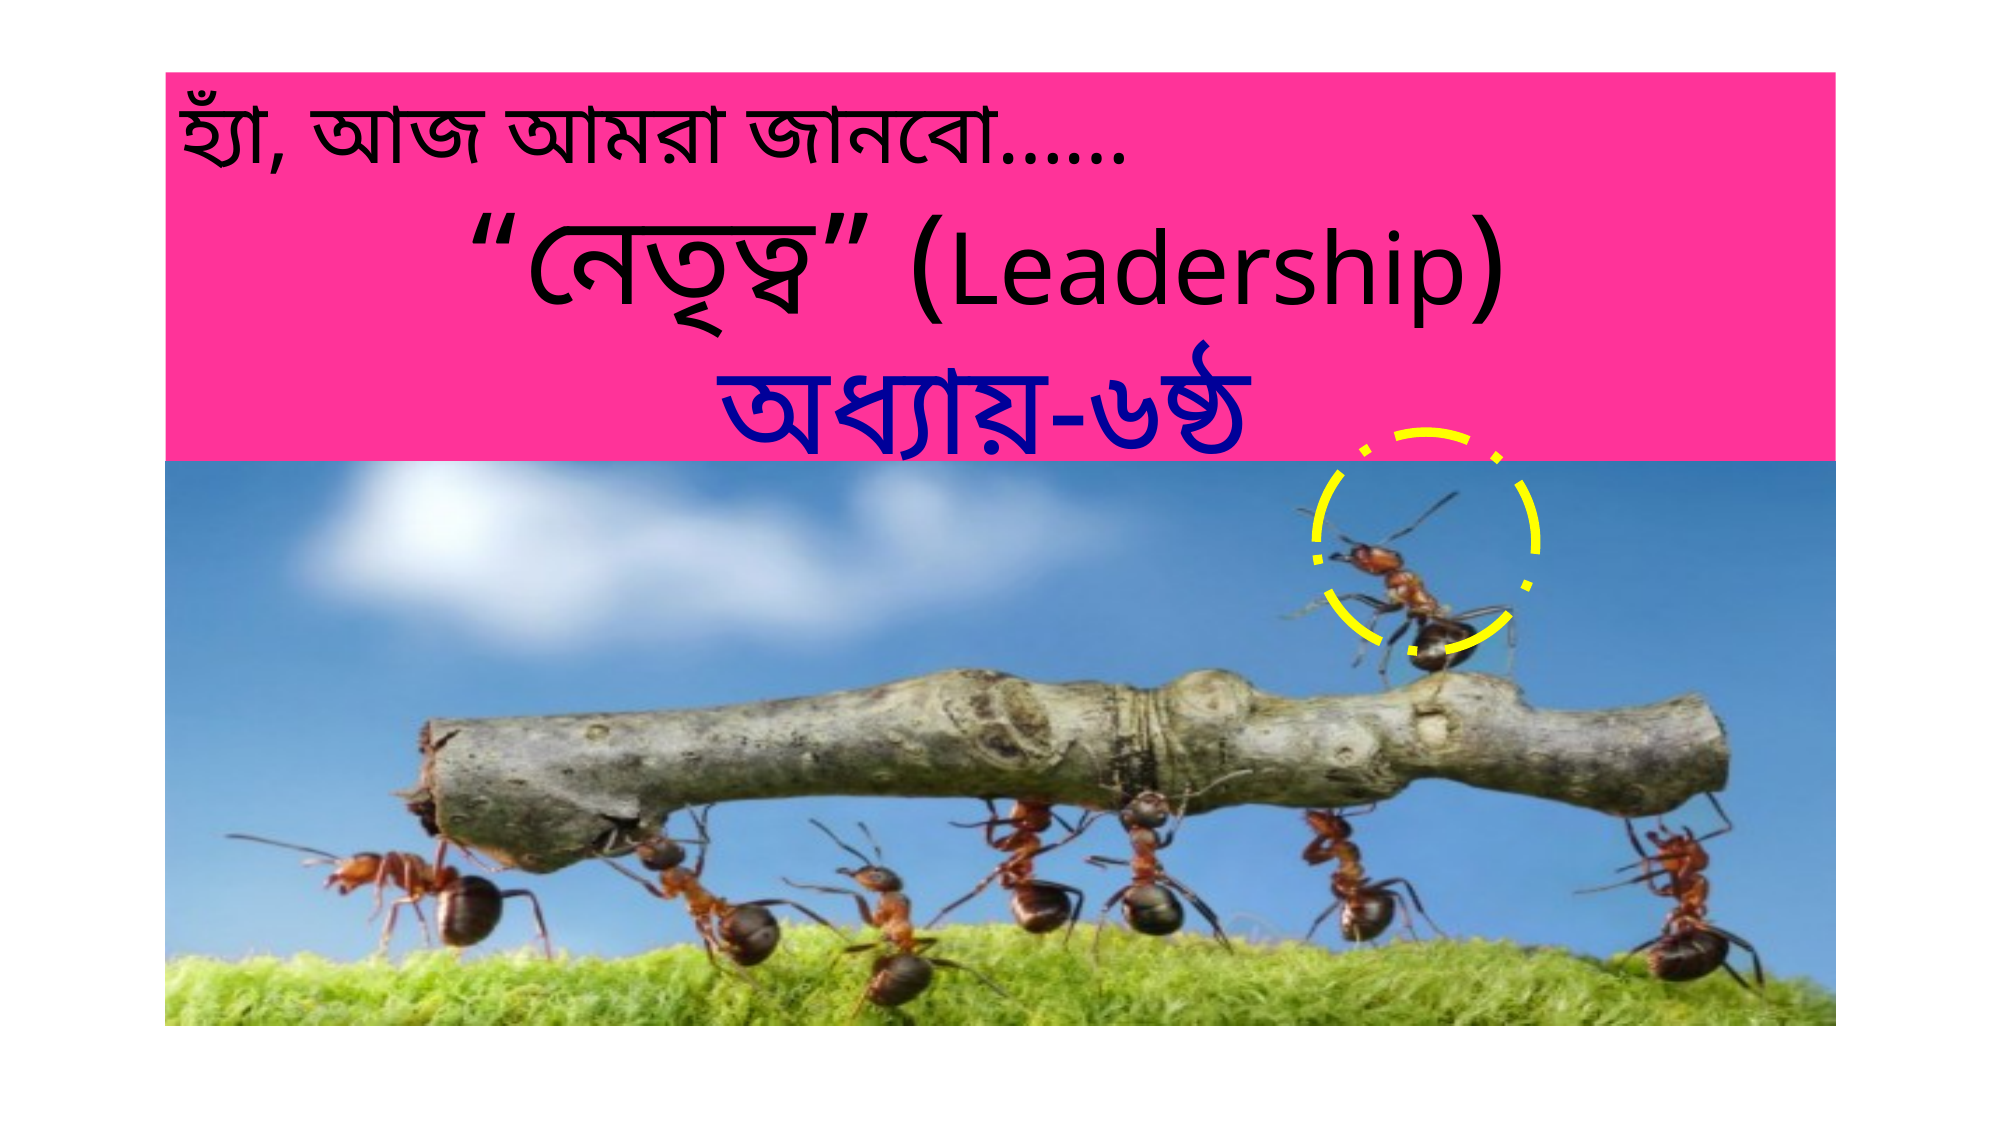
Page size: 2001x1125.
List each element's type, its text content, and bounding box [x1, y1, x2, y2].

text_box [1351, 431, 1502, 461]
text_box হ্যাঁ, আজ আমরা জানবো…… “নেতৃত্ব” (Leadership) অধ্যায়-৬ষ্ঠ [165, 72, 1836, 461]
picture [165, 461, 1836, 1026]
